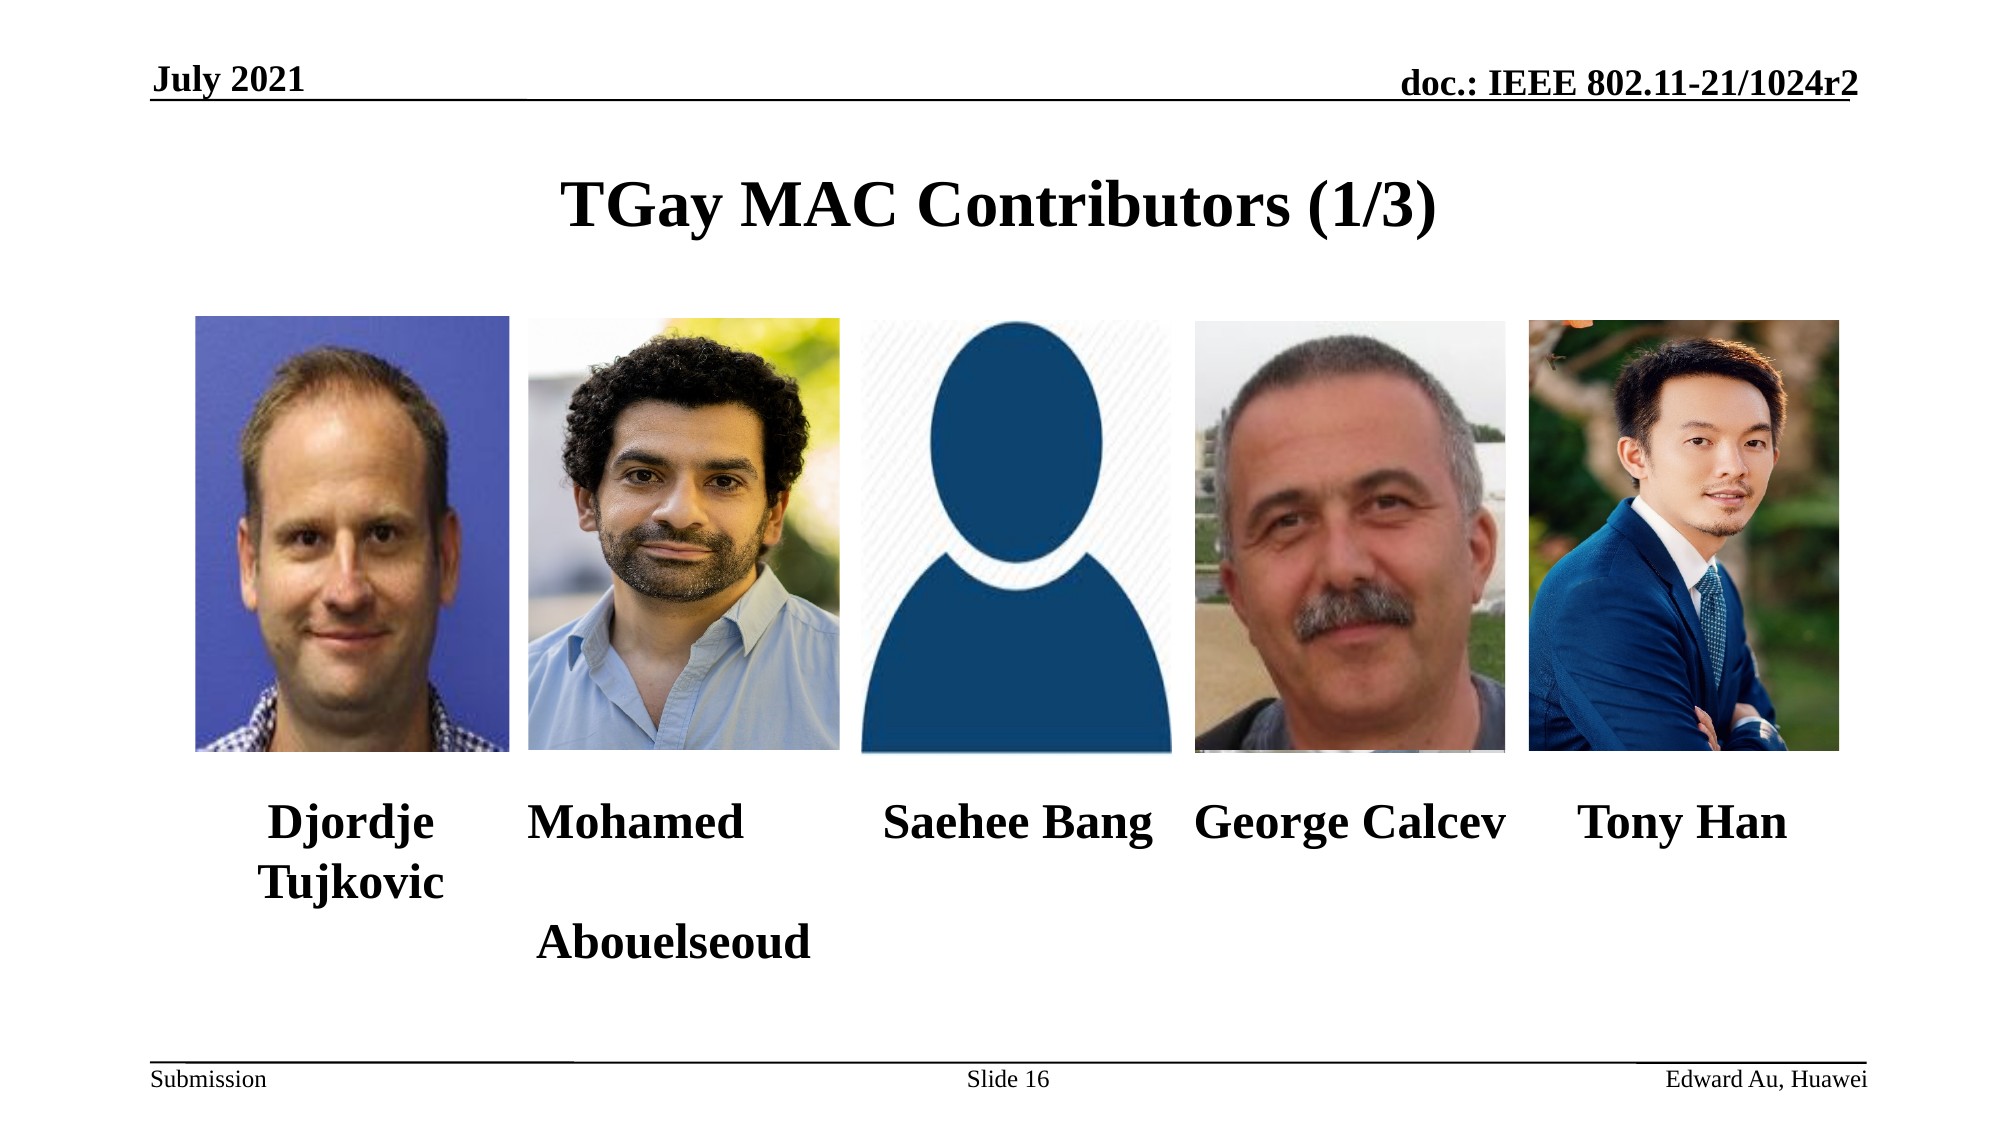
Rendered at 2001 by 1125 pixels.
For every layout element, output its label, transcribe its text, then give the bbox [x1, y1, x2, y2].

picture [195, 316, 510, 752]
title TGay MAC Contributors (1/3) [149, 112, 1850, 288]
picture [861, 320, 1172, 756]
text_box George Calcev [1162, 780, 1538, 856]
picture [528, 318, 840, 751]
text_box Tony Han [1527, 781, 1838, 857]
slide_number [152, 54, 563, 100]
picture [1194, 321, 1506, 753]
picture [1528, 320, 1840, 751]
text_box Saehee Bang [863, 781, 1173, 857]
slide_number Slide 16 [950, 1061, 1067, 1123]
text_box Mohamed Abouelseoud [509, 780, 850, 976]
text_box Djordje Tujkovic [192, 780, 509, 916]
footer Edward Au, Huawei [1171, 1061, 1869, 1093]
